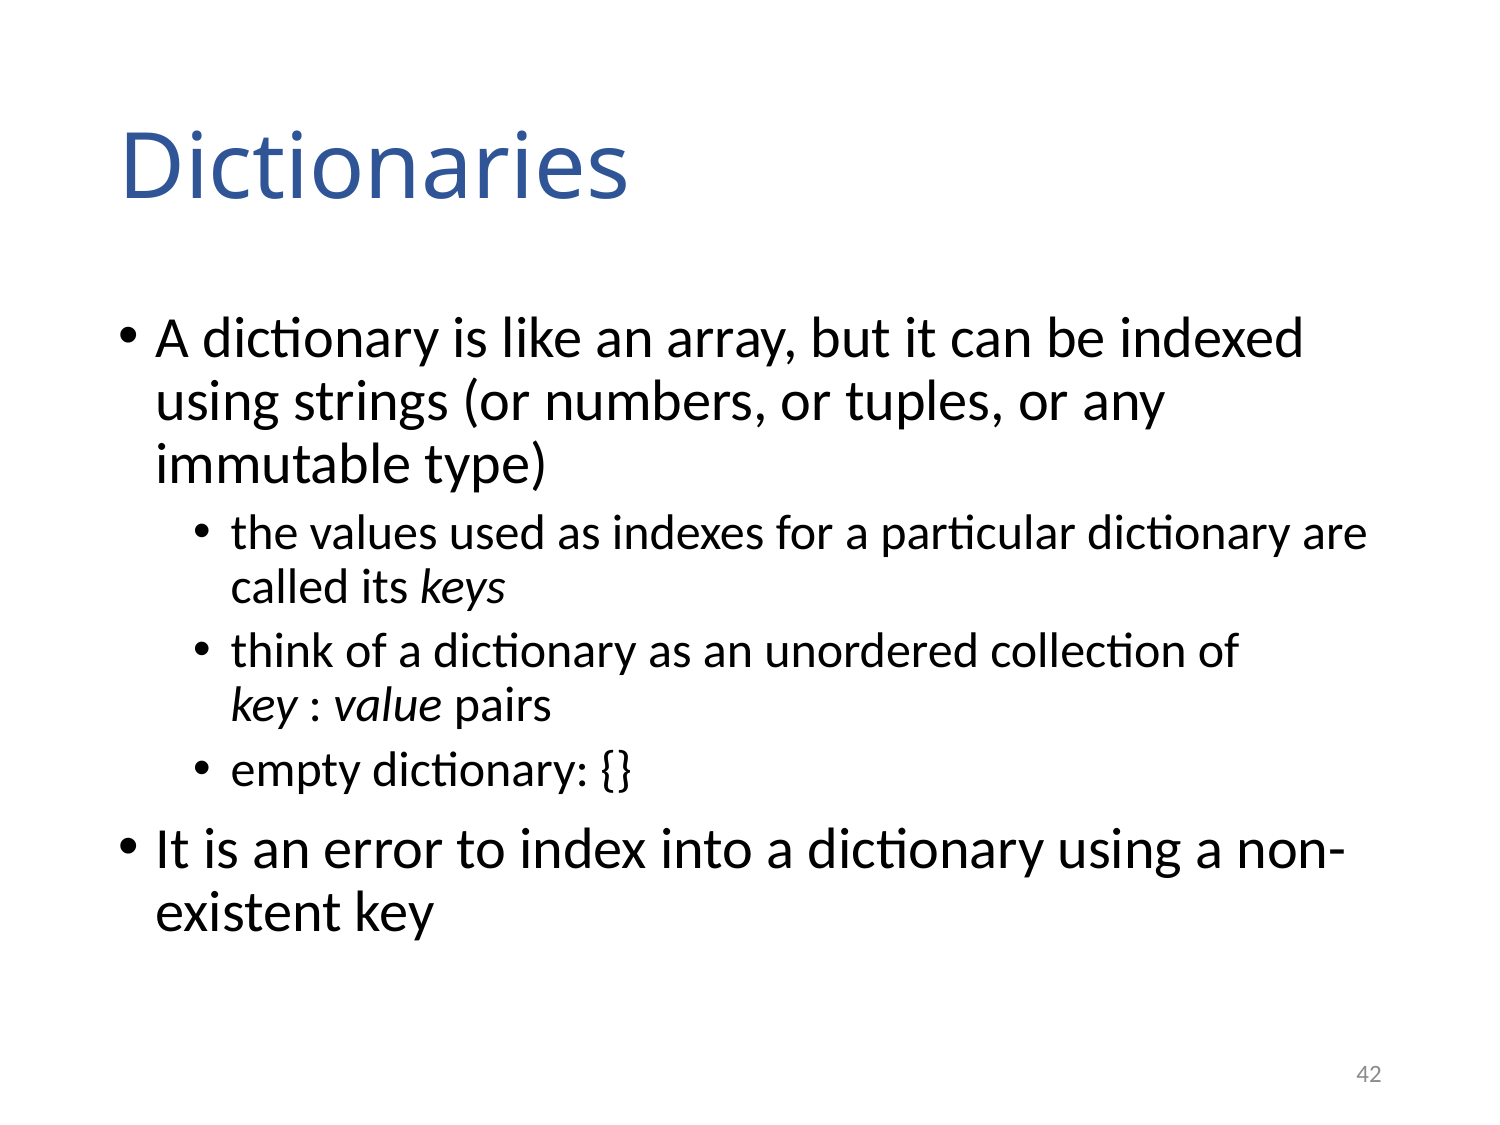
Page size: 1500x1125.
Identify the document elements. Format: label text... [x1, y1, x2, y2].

title Dictionaries [103, 59, 1397, 278]
list A dictionary is like an array, but it can be indexed using strings (or numbers, or tuples, or any immutable type) the values used as indexes for a particular dictionary are called its keys think of a dictionary as an unordered collection of key : value pairs empty dictionary: {} It is an error to index into a dictionary using a non-existent key [103, 299, 1397, 1014]
slide_number 42 [1059, 1042, 1397, 1103]
